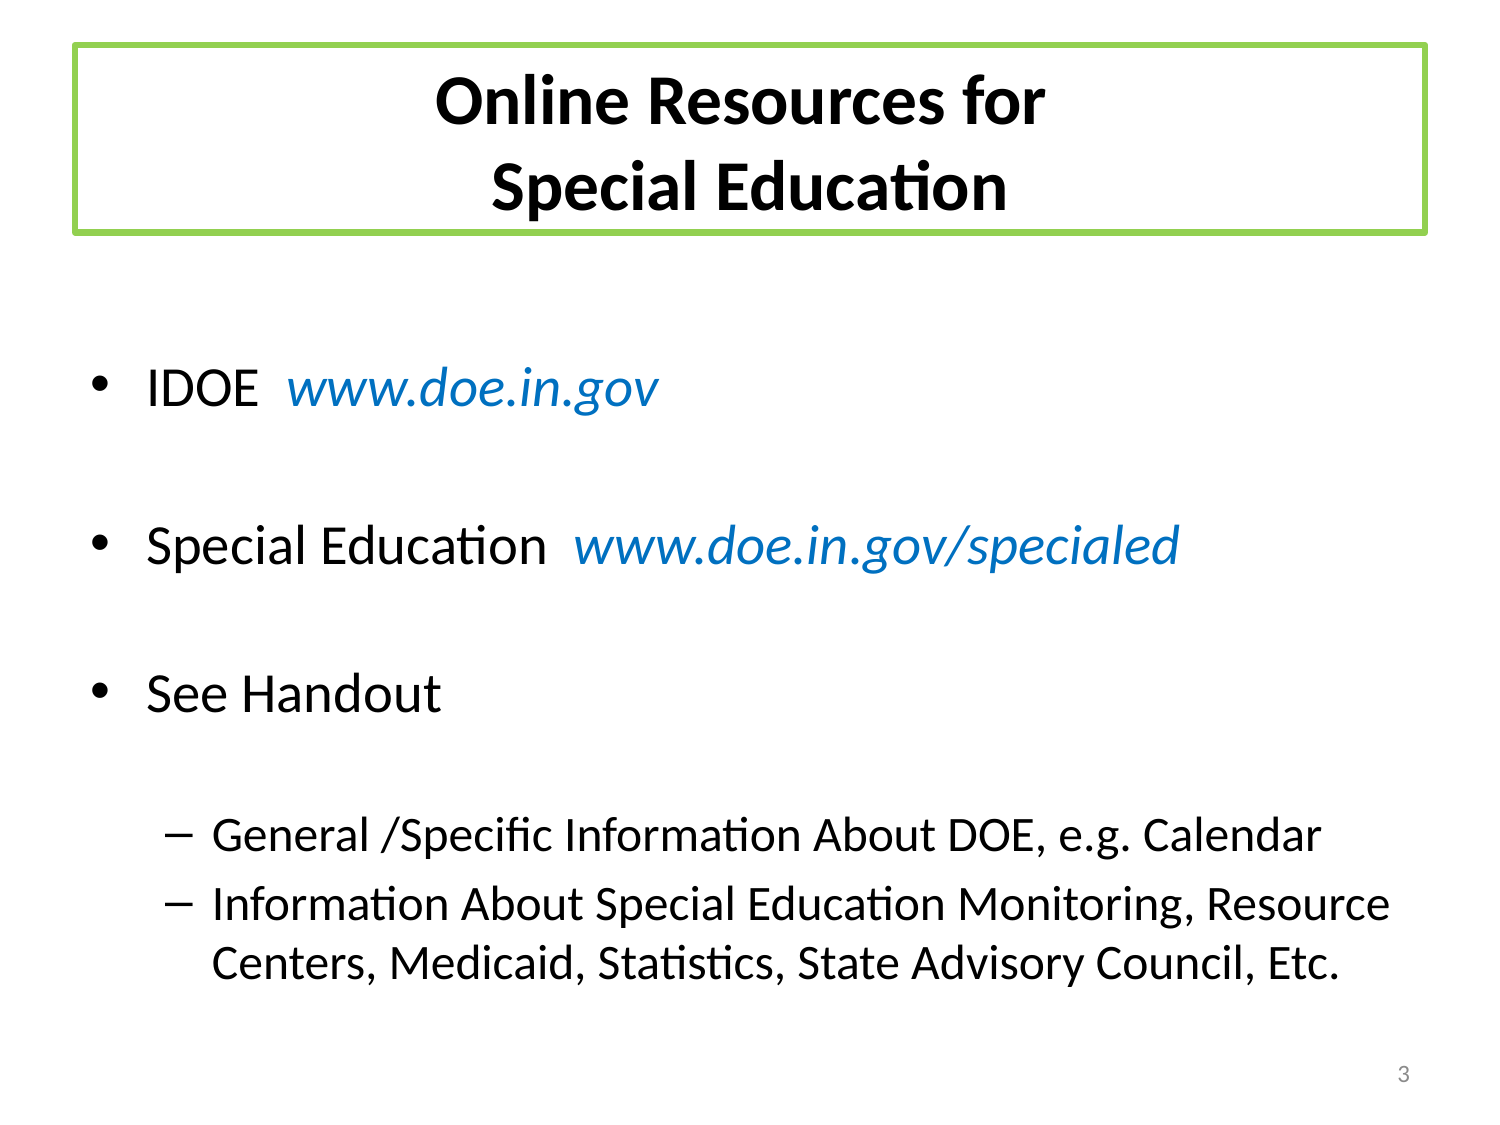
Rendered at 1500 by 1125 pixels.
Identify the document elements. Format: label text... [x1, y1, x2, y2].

slide_number 3 [1074, 1042, 1425, 1103]
list IDOE www.doe.in.gov Special Education www.doe.in.gov/specialed See Handout General /Specific Information About DOE, e.g. Calendar Information About Special Education Monitoring, Resource Centers, Medicaid, Statistics, State Advisory Council, Etc. [75, 262, 1438, 1005]
title Online Resources for Special Education [75, 45, 1425, 233]
